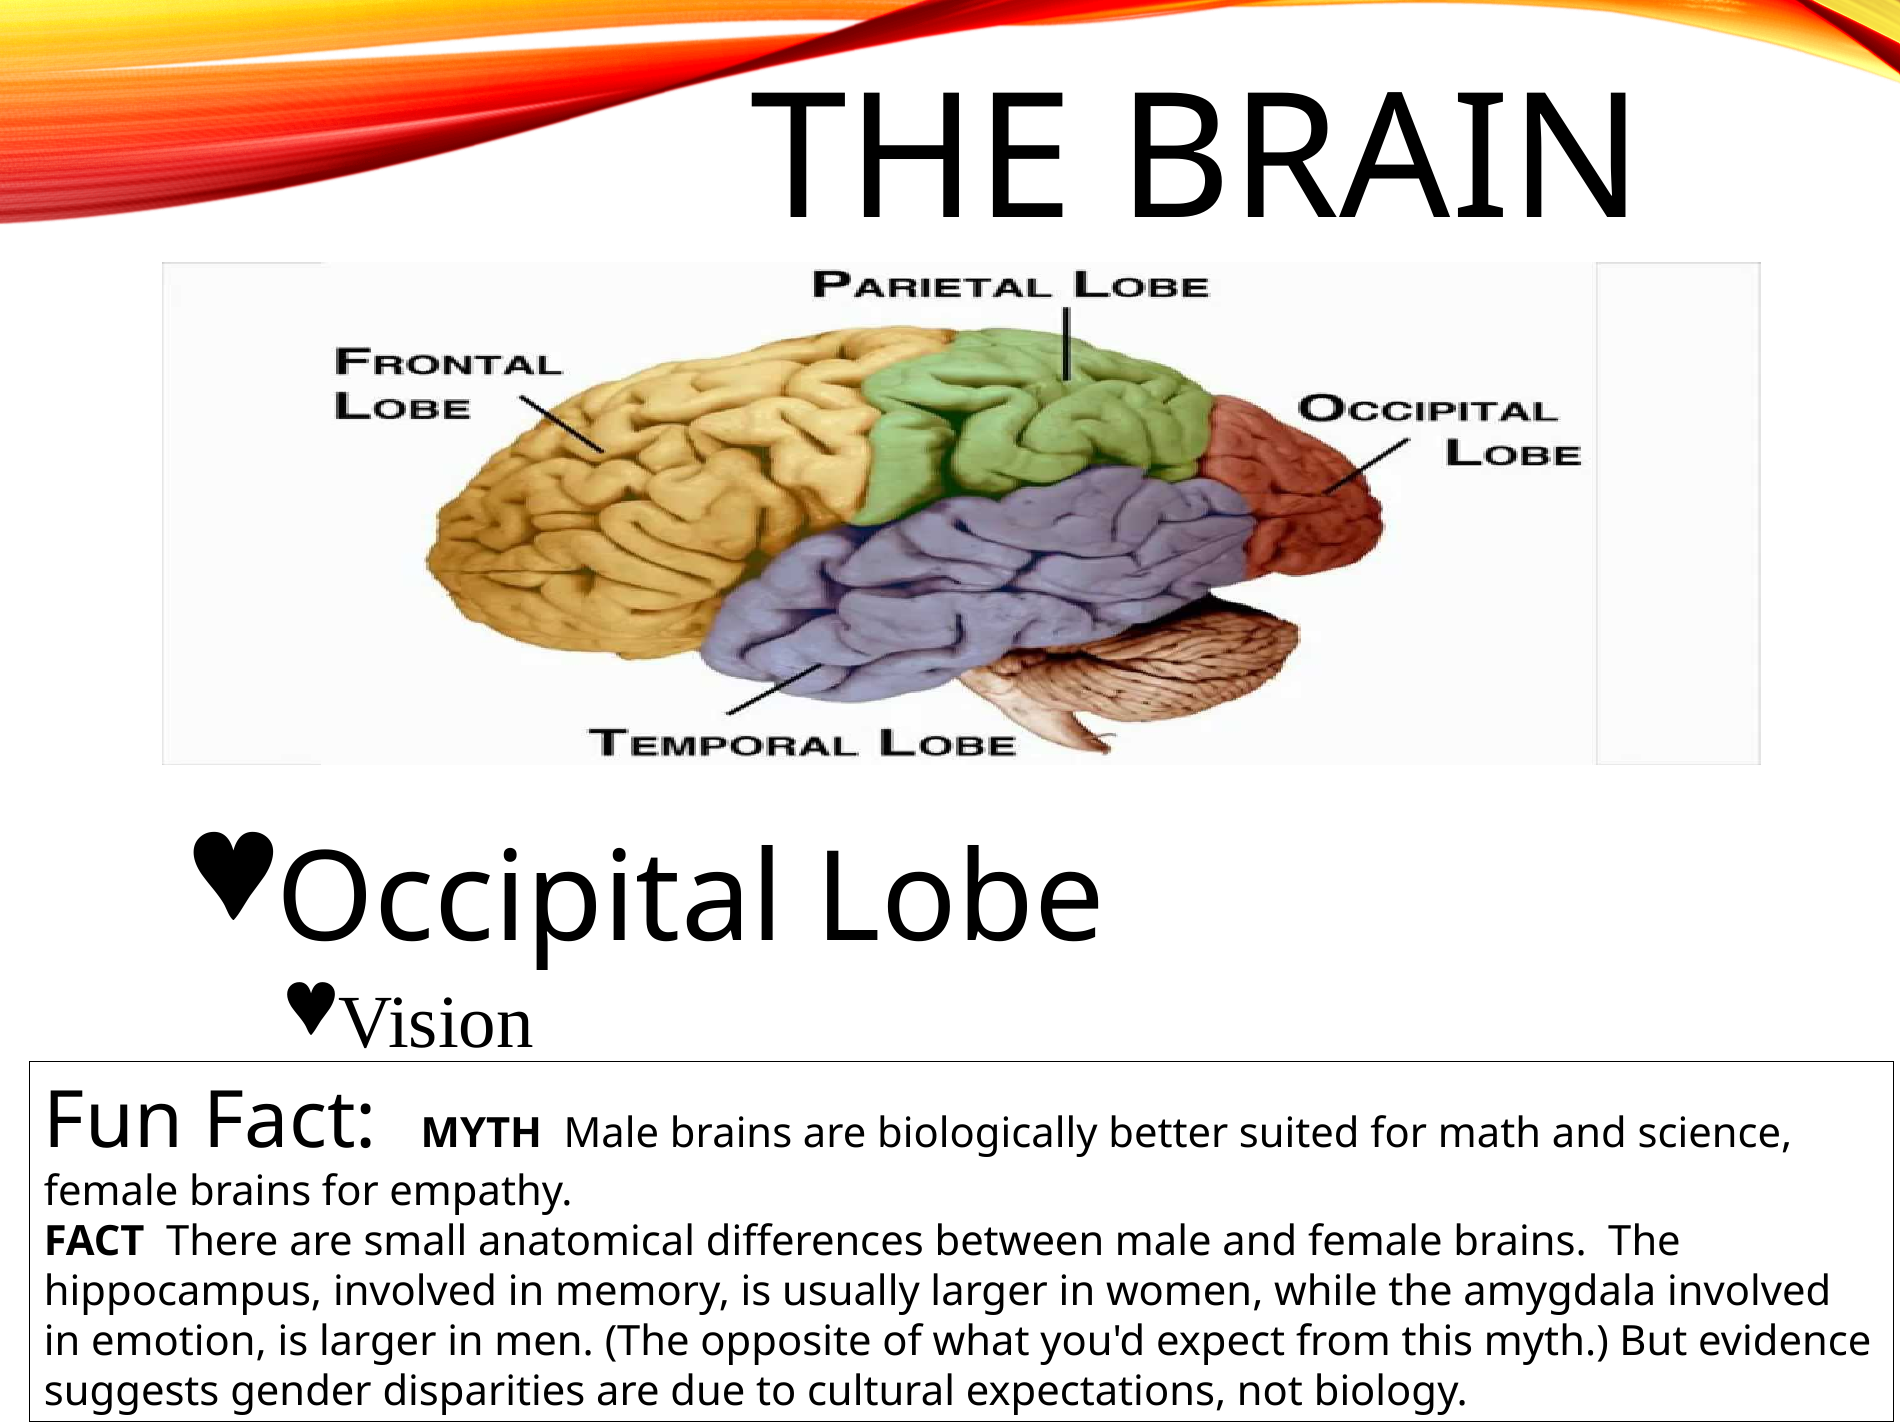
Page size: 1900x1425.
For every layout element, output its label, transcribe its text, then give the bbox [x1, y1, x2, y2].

title The Brain [137, 39, 1659, 242]
picture [161, 261, 1761, 766]
picture [0, 0, 1900, 225]
list Occipital Lobe Vision [175, 797, 1748, 1061]
text_box Fun Fact: MYTH Male brains are biologically better suited for math and science, female brains for empathy. FACT There are small anatomical differences between male and female brains. The hippocampus, involved in memory, is usually larger in women, while the amygdala involved in emotion, is larger in men. (The opposite of what you'd expect from this myth.) But evidence suggests gender disparities are due to cultural expectations, not biology. [29, 1061, 1894, 1422]
